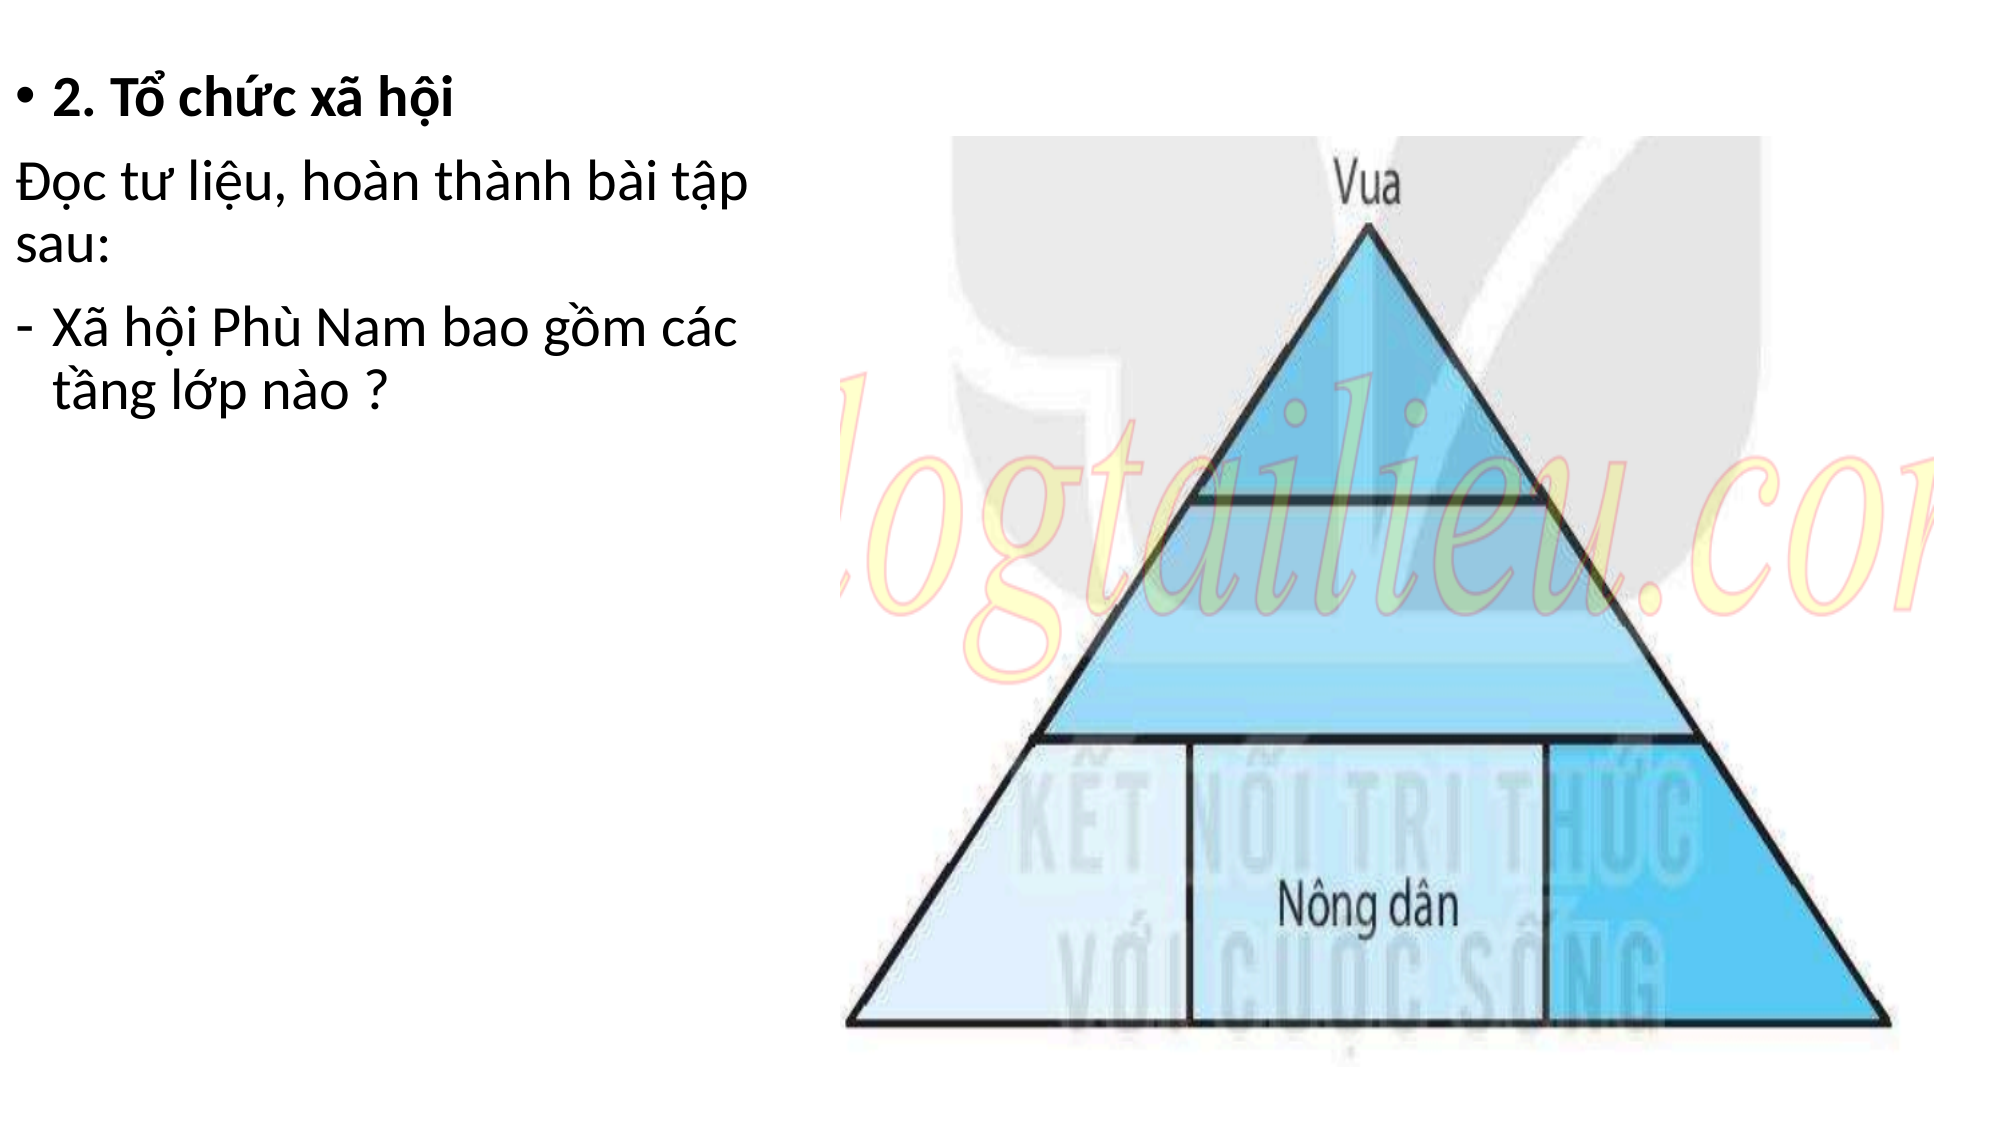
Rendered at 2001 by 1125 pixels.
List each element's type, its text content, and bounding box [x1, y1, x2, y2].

list 2. Tổ chức xã hội Đọc tư liệu, hoàn thành bài tập sau: Xã hội Phù Nam bao gồm các tầng lớp nào ? [0, 58, 841, 1125]
picture [840, 136, 1934, 1067]
